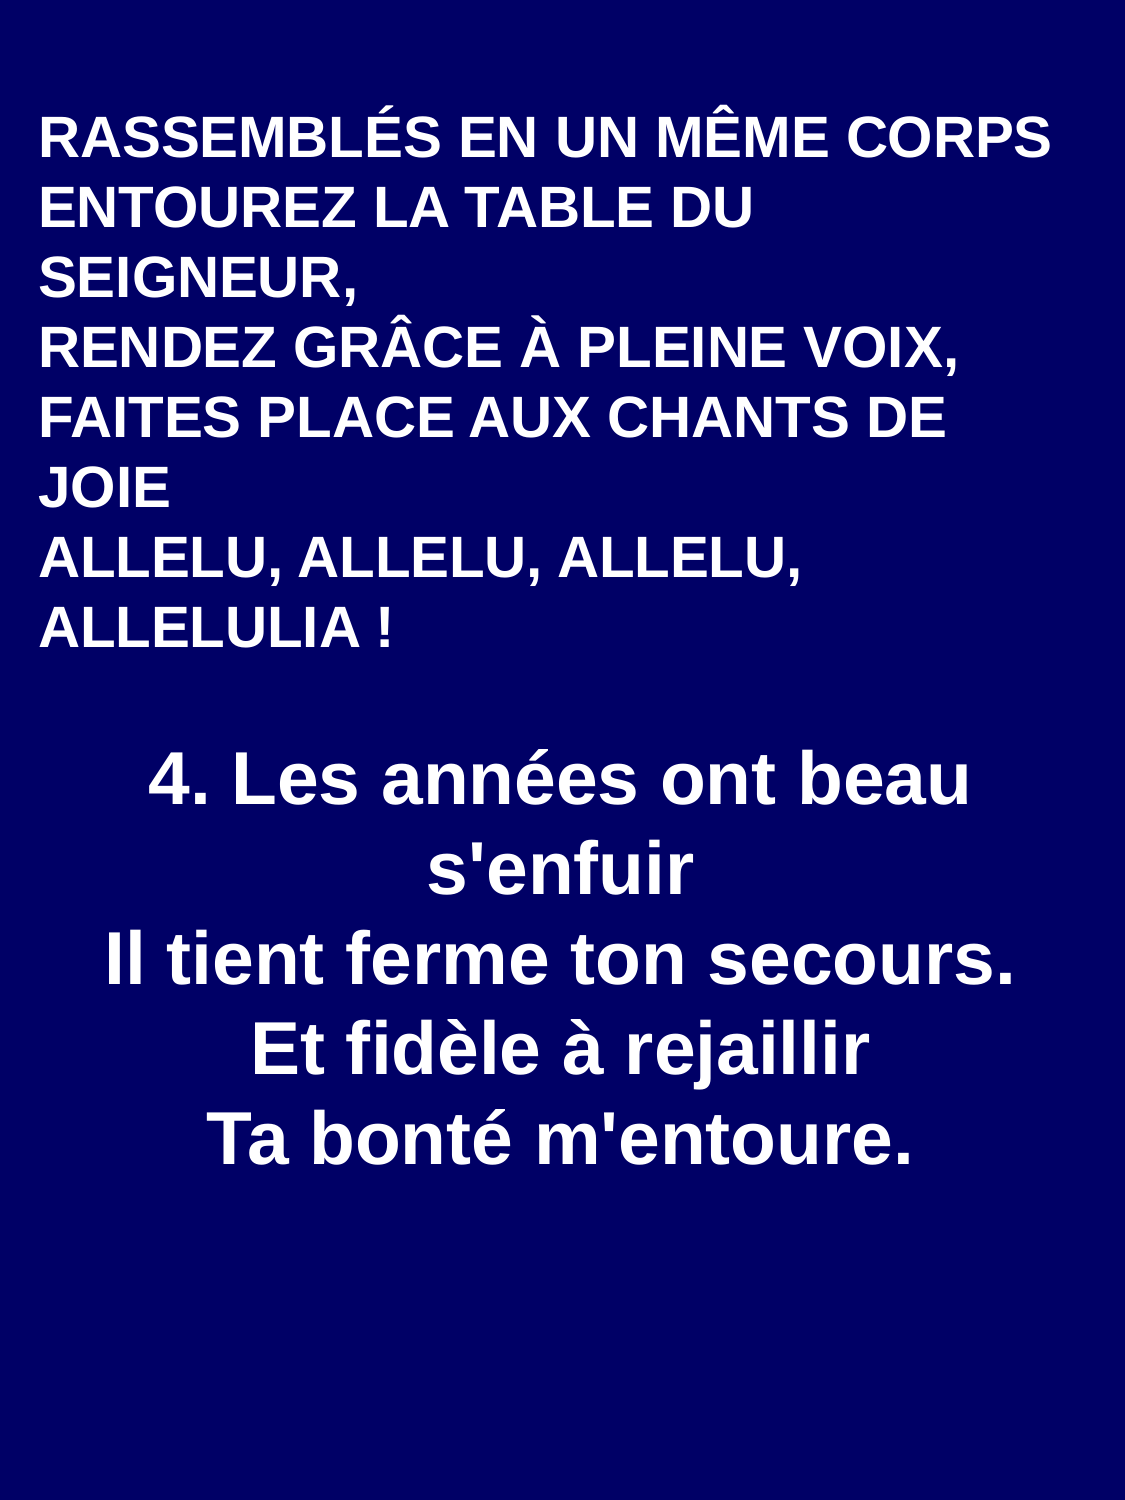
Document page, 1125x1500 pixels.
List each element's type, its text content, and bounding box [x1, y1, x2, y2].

text_box RASSEMBLÉS EN UN MÊME CORPS ENTOUREZ LA TABLE DU SEIGNEUR, RENDEZ GRÂCE À PLEINE VOIX, FAITES PLACE AUX CHANTS DE JOIE ALLELU, ALLELU, ALLELU, ALLELULIA ! 4. Les années ont beau s'enfuir Il tient ferme ton secours. Et fidèle à rejaillir Ta bonté m'entoure. [23, 47, 1098, 1500]
